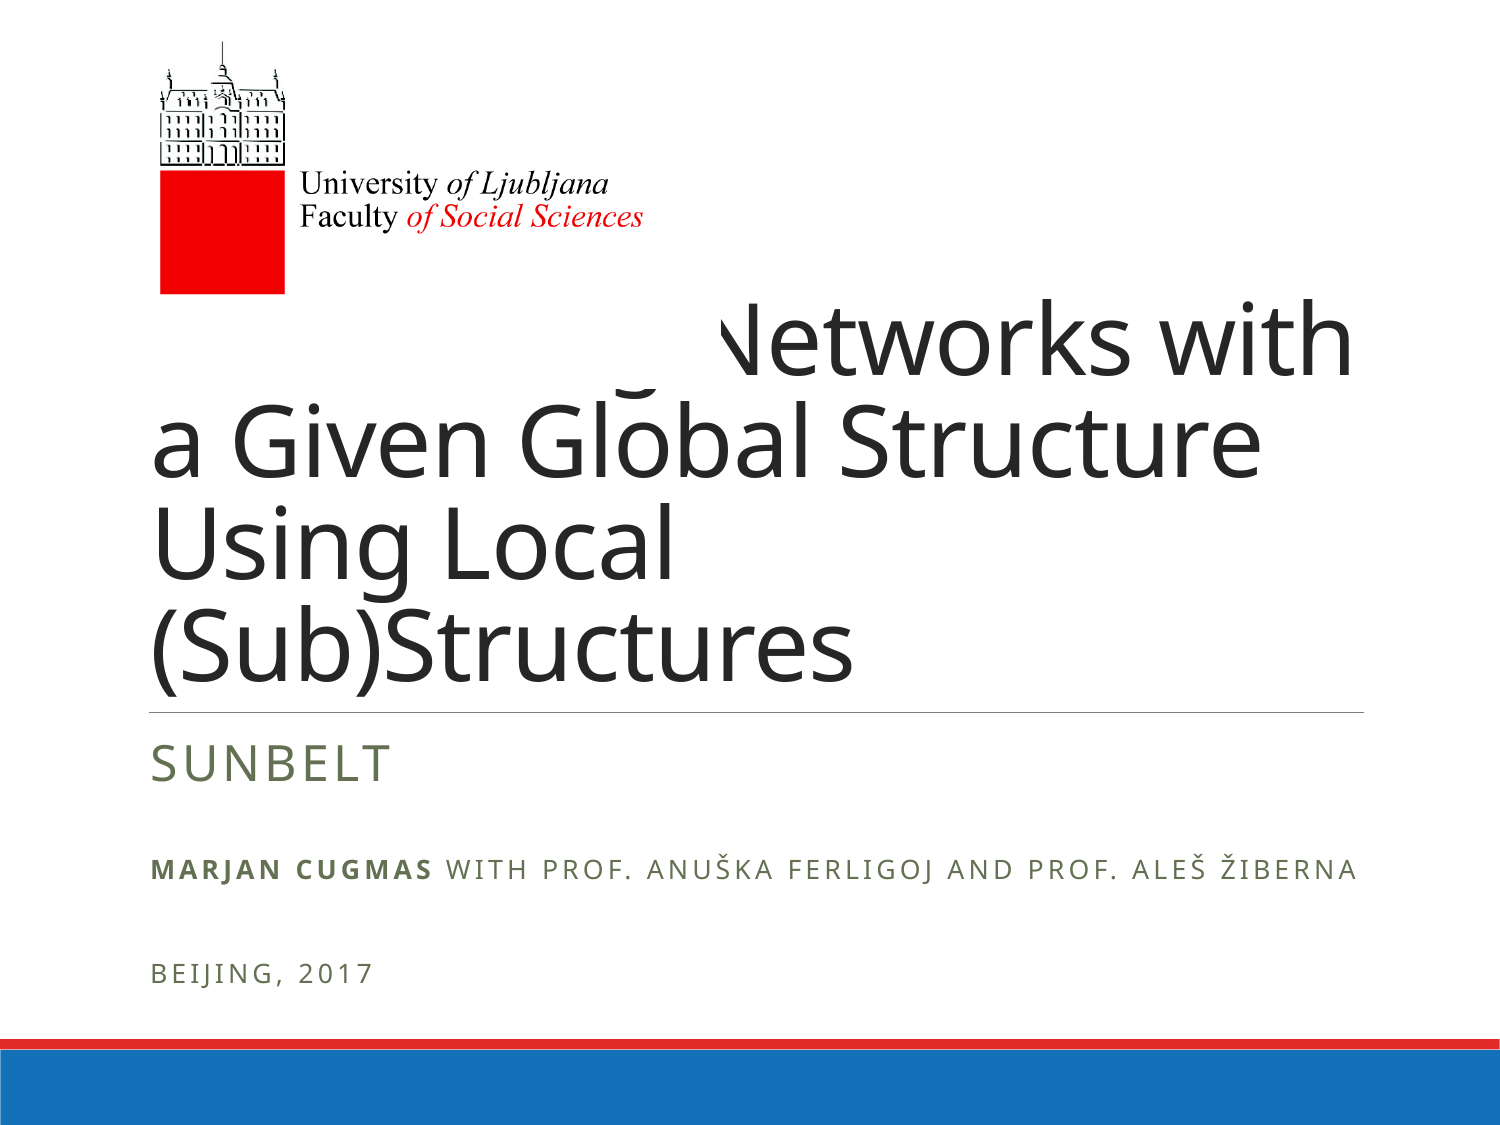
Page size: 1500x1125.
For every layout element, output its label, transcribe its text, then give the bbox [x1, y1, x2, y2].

picture [98, 0, 721, 389]
title Generating Networks with a Given Global Structure Using Local (Sub)Structures [135, 368, 1373, 710]
subtitle SUNBELT [135, 730, 1373, 793]
text_box Marjan Cugmas with prof. Anuška Ferligoj and prof. aleš žiberna BEIJING, 2017 [135, 793, 1373, 1000]
